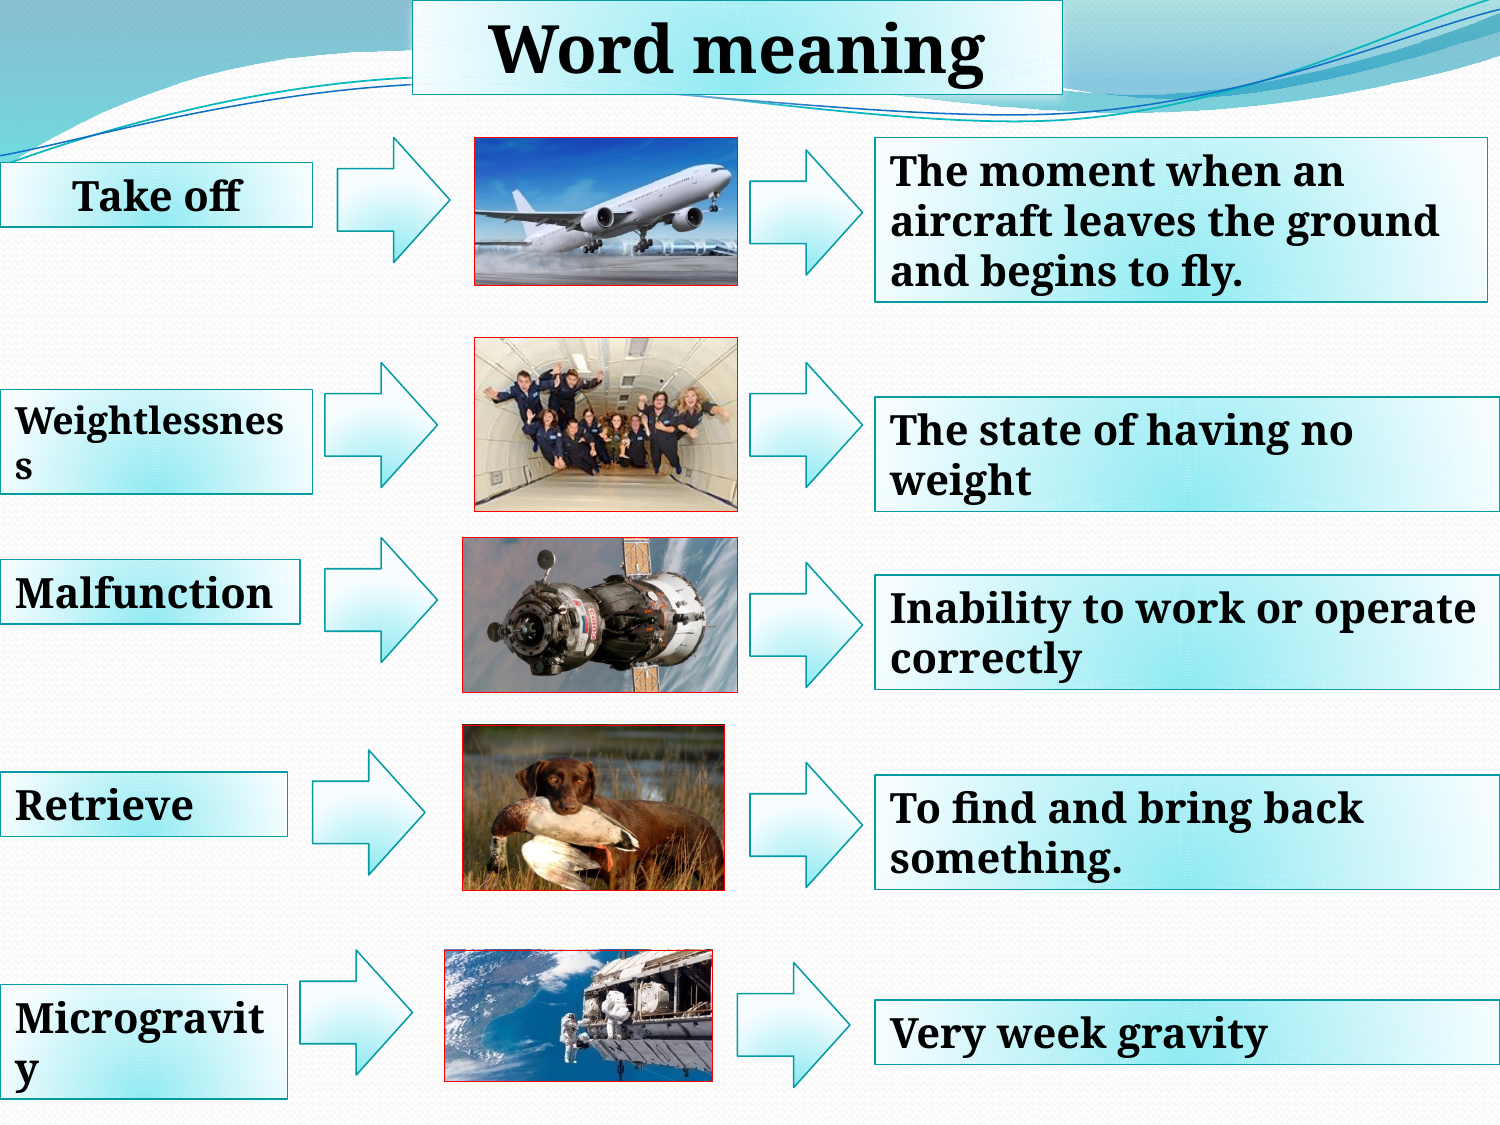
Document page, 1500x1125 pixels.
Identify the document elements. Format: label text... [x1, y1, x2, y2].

text_box [749, 761, 864, 889]
picture [474, 137, 738, 286]
text_box [324, 361, 439, 489]
text_box Very week gravity [874, 999, 1500, 1065]
text_box To find and bring back something. [874, 774, 1500, 890]
text_box The state of having no weight [874, 396, 1500, 512]
text_box Word meaning [412, 0, 1063, 95]
text_box [299, 949, 414, 1076]
text_box [311, 749, 426, 876]
picture [474, 337, 738, 512]
picture [444, 949, 713, 1083]
text_box [749, 561, 864, 689]
text_box [736, 961, 851, 1089]
text_box [749, 149, 864, 276]
text_box [324, 536, 439, 664]
text_box Take off [0, 162, 313, 228]
text_box [749, 361, 864, 489]
text_box Malfunction [0, 559, 301, 625]
picture [462, 537, 738, 693]
text_box Microgravity [0, 984, 288, 1100]
text_box [336, 136, 451, 264]
text_box Retrieve [0, 771, 288, 837]
text_box Inability to work or operate correctly [874, 574, 1500, 690]
text_box The moment when an aircraft leaves the ground and begins to fly. [874, 137, 1488, 303]
text_box Weightlessness [0, 389, 313, 495]
picture [462, 724, 726, 891]
